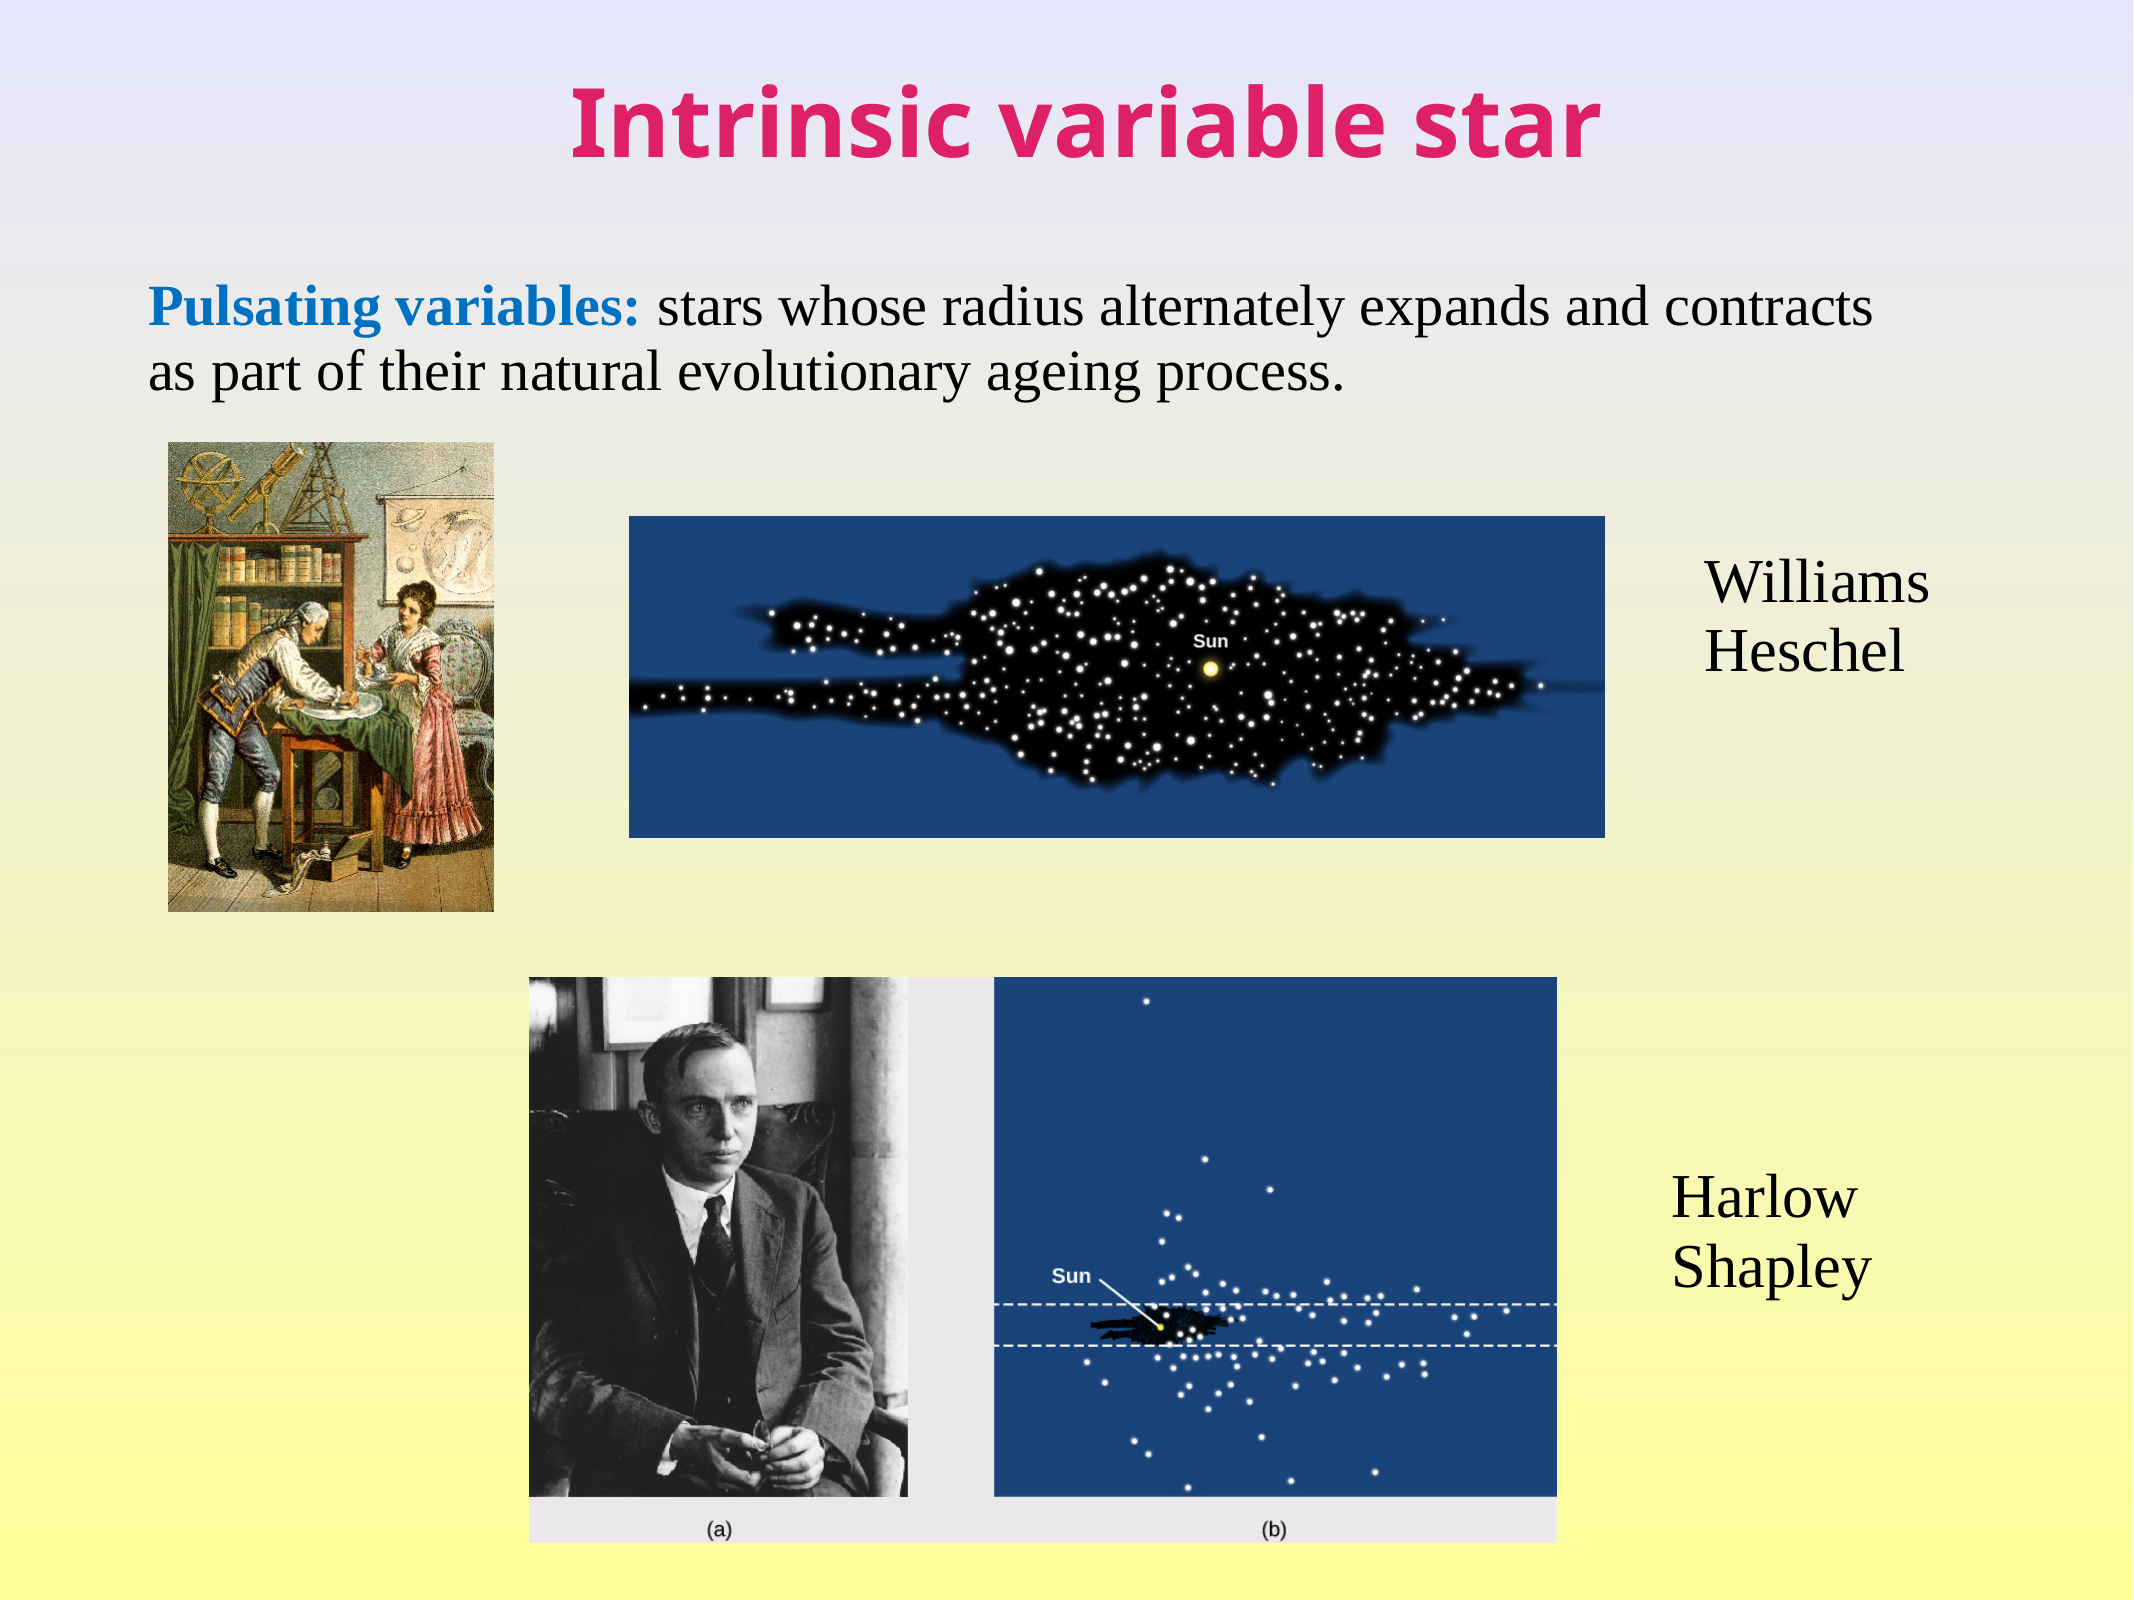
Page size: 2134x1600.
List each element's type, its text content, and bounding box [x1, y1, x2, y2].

text_box Pulsating variables: stars whose radius alternately expands and contracts as part of their natural evolutionary ageing process. [133, 265, 1953, 411]
text_box Intrinsic variable star [45, 43, 2128, 207]
picture [168, 442, 495, 912]
text_box Williams Heschel [1689, 538, 1950, 693]
text_box Harlow Shapley [1657, 1154, 1917, 1309]
picture [629, 516, 1605, 838]
picture [528, 976, 1558, 1544]
